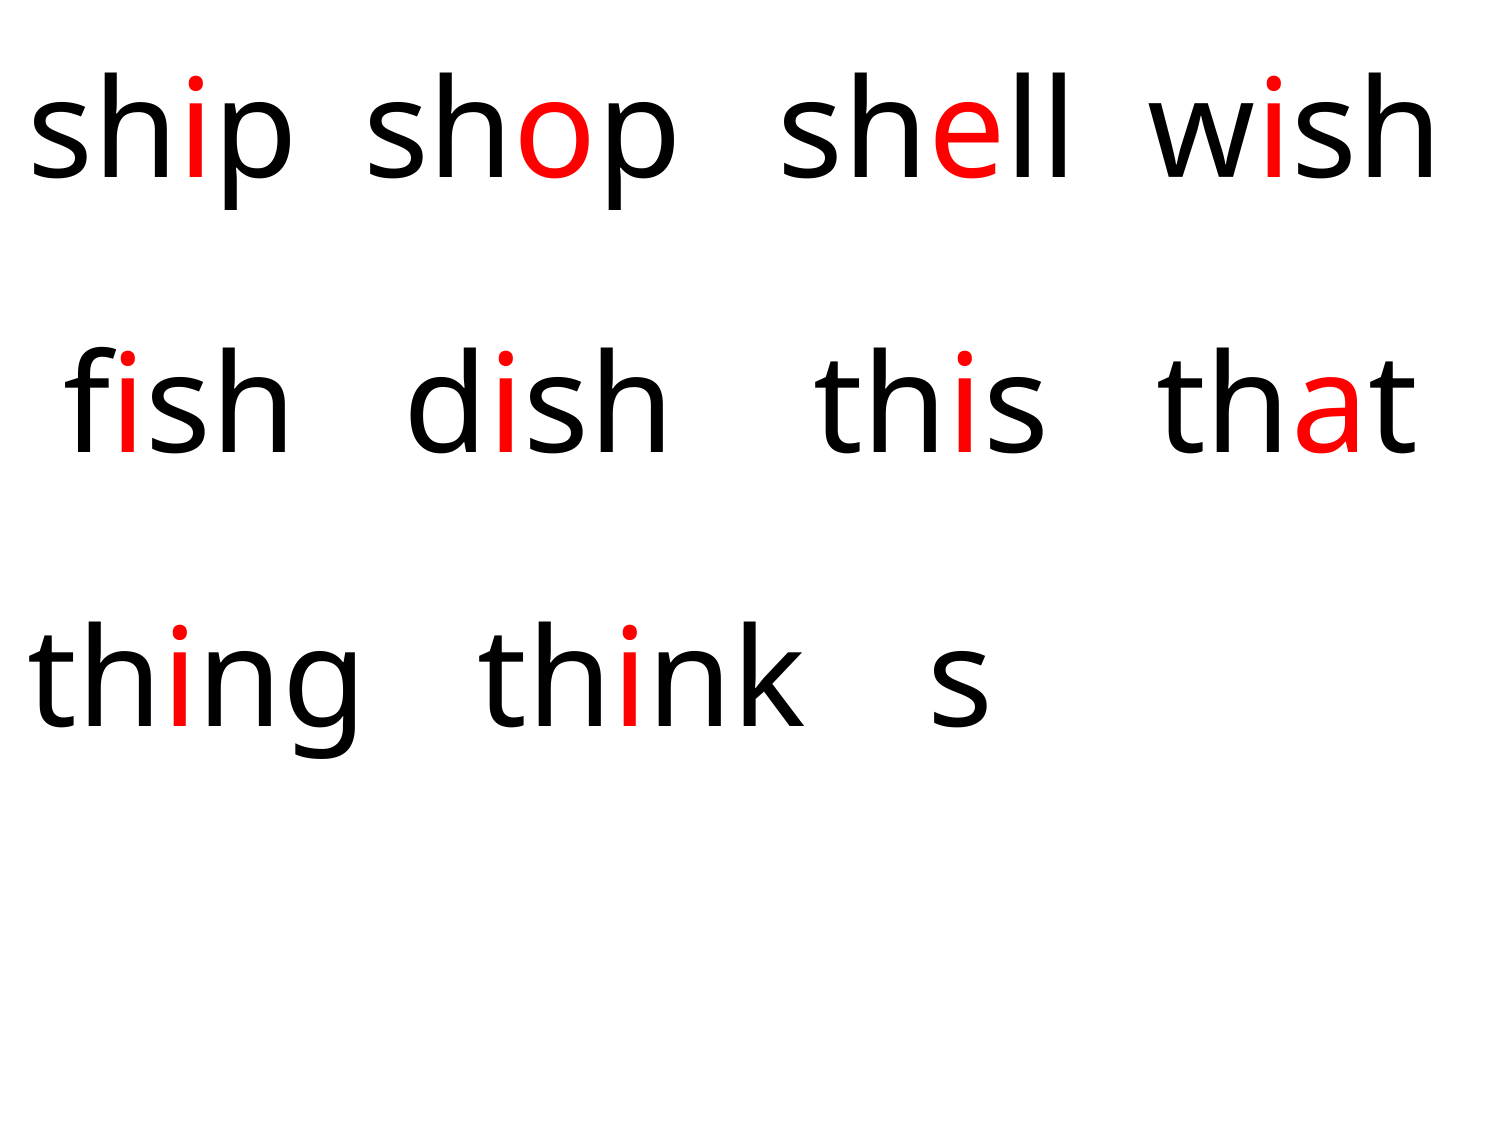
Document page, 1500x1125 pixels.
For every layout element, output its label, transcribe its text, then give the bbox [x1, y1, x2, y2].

text_box ship shop shell wish fish dish this that thing think s [12, 32, 1487, 762]
